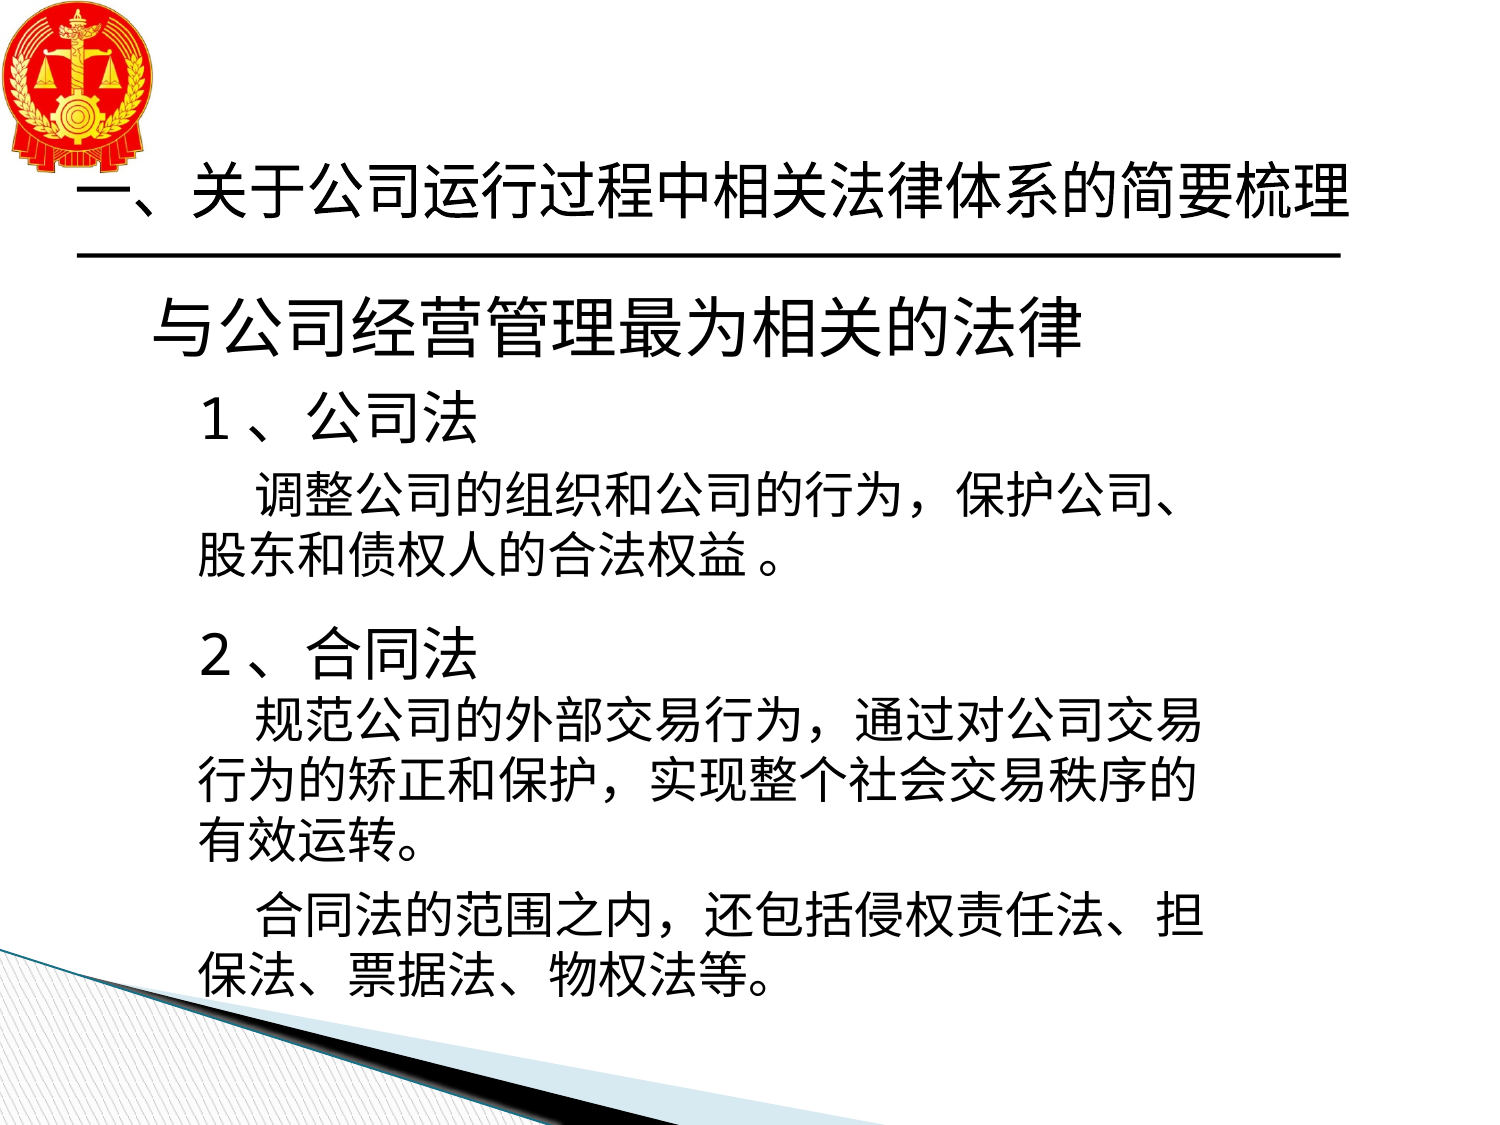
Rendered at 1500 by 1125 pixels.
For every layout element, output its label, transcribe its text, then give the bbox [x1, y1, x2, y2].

text_box 1、公司法 [183, 373, 502, 456]
text_box 调整公司的组织和公司的行为，保护公司、股东和债权人的合法权益 。 [183, 456, 1246, 591]
text_box 合同法的范围之内，还包括侵权责任法、担保法、票据法、物权法等。 [183, 876, 1258, 1012]
text_box 2、合同法 [183, 609, 502, 680]
text_box 与公司经营管理最为相关的法律 [135, 278, 1152, 374]
picture [0, 0, 156, 175]
text_box 规范公司的外部交易行为，通过对公司交易行为的矫正和保护，实现整个社会交易秩序的有效运转。 [183, 680, 1258, 876]
